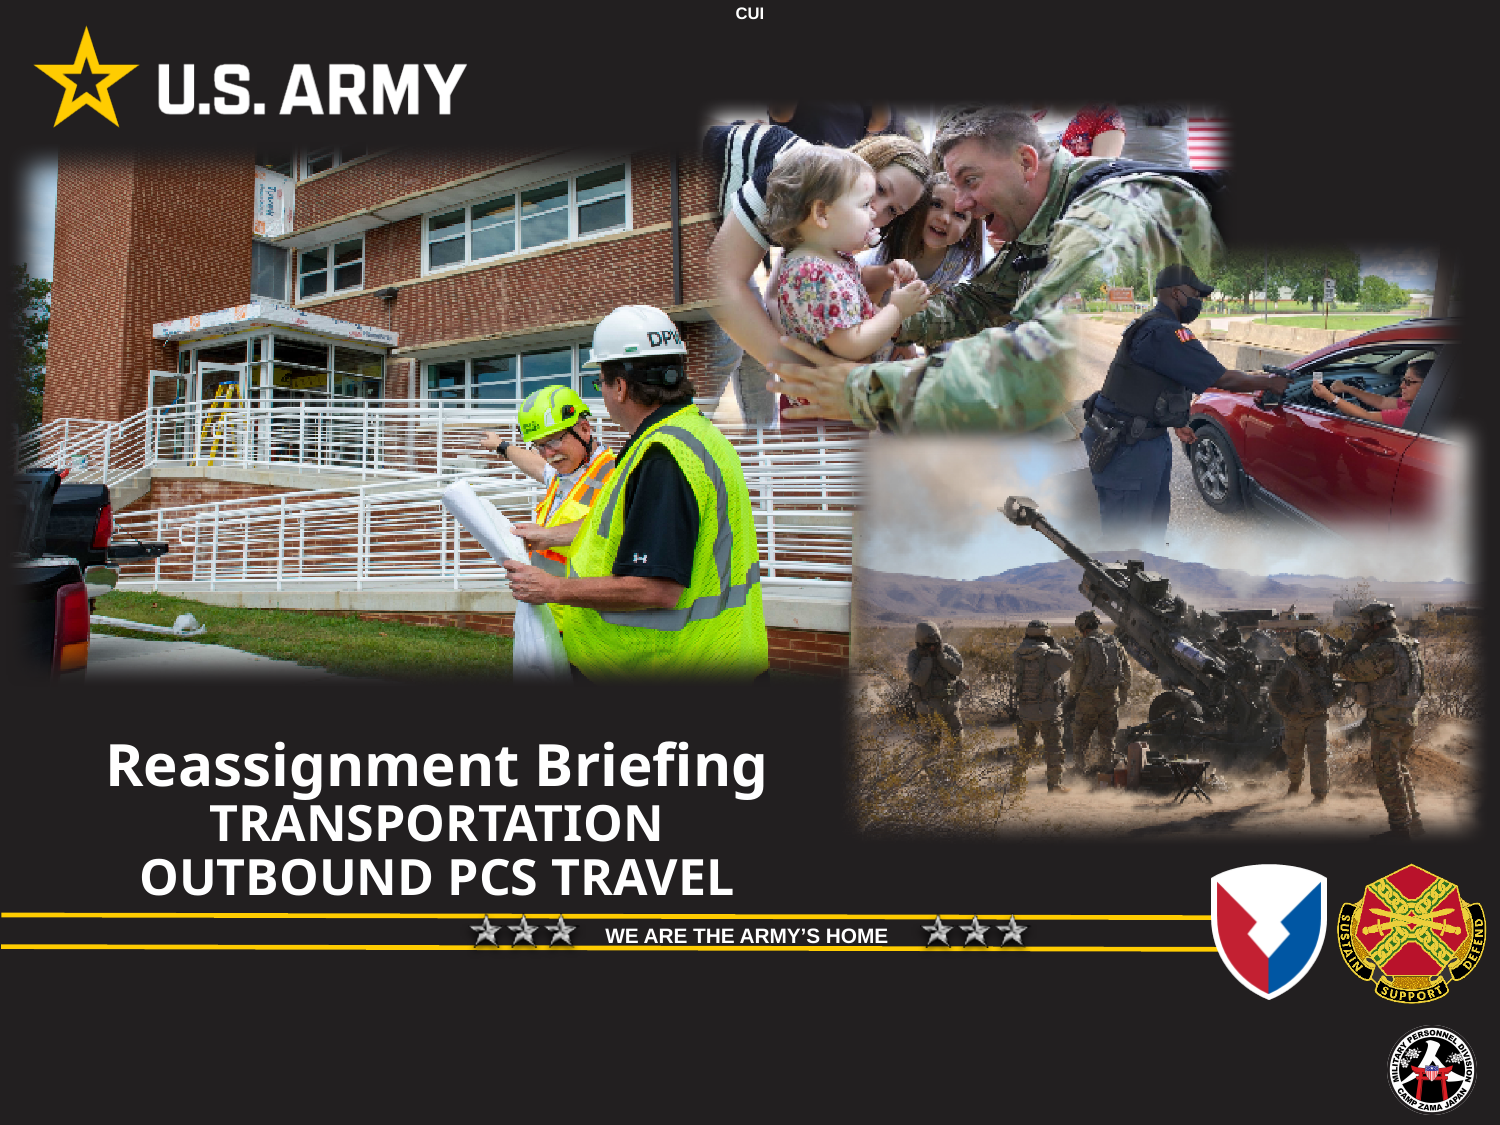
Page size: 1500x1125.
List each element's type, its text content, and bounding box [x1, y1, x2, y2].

text_box CUI [652, 4, 848, 23]
picture [468, 913, 580, 948]
picture [1387, 1025, 1477, 1115]
picture [920, 913, 1032, 948]
picture [1336, 862, 1487, 1005]
text_box Reassignment Briefing TRANSPORTATION OUTBOUND PCS TRAVEL [26, 725, 848, 907]
picture [1211, 864, 1327, 1000]
picture [0, 0, 1467, 823]
